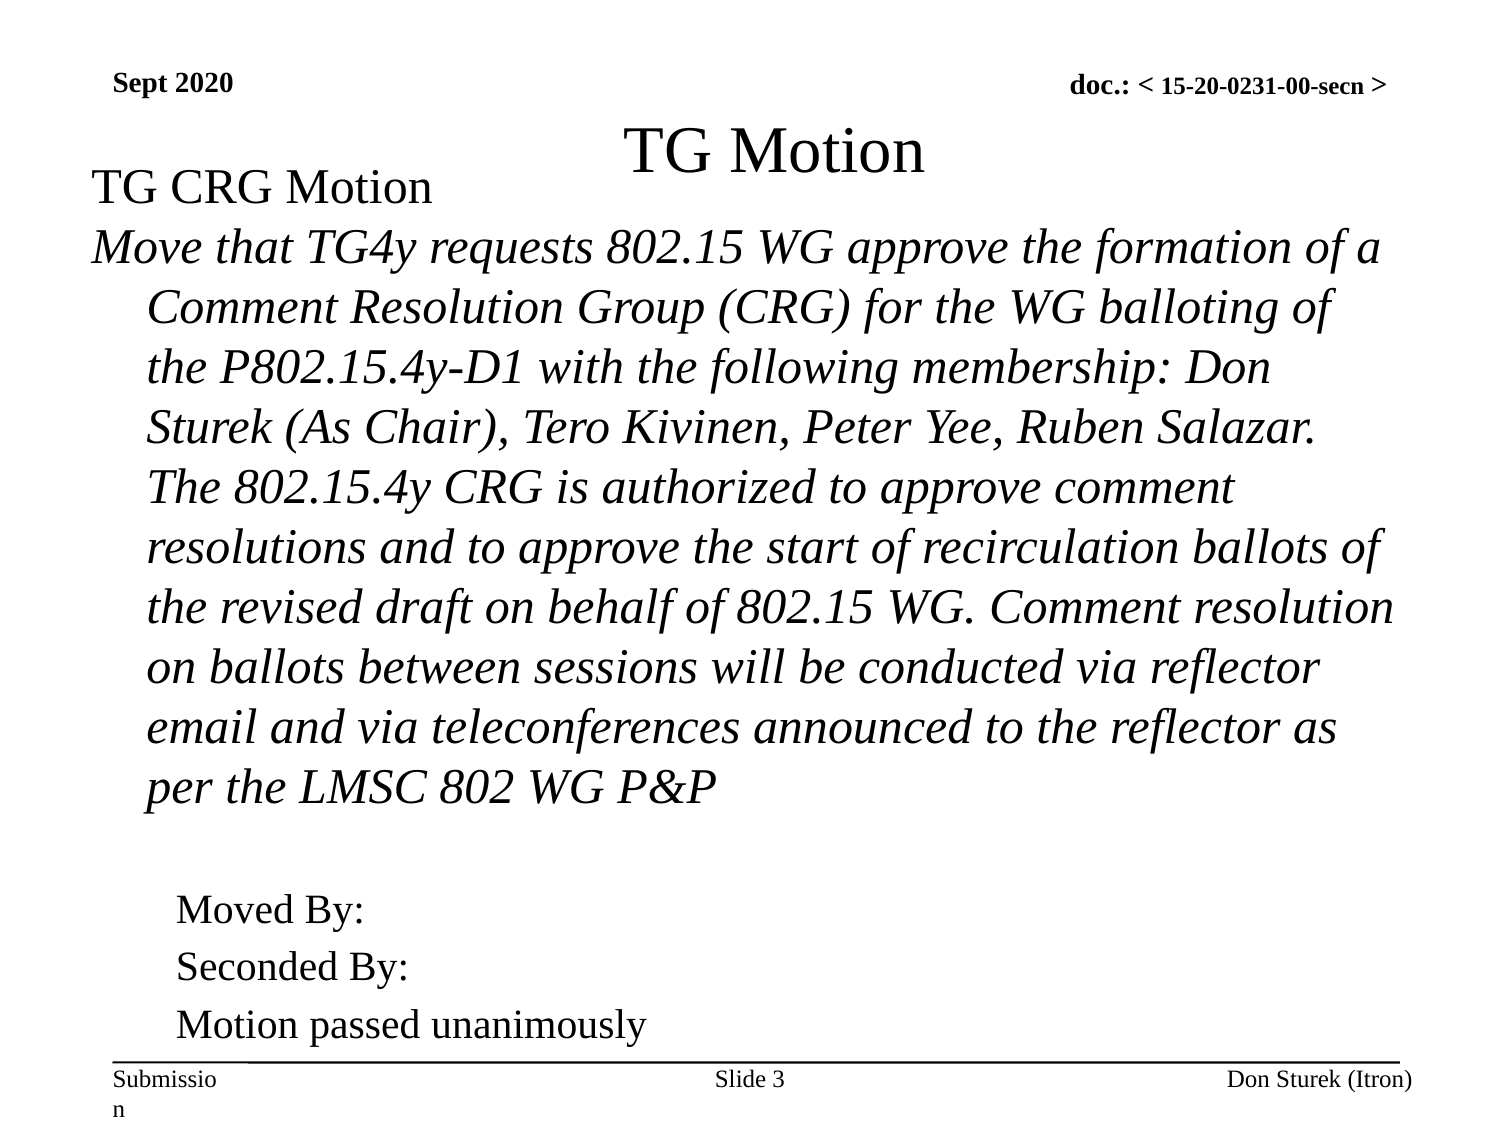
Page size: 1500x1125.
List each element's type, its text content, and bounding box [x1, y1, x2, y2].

text_box TG Motion [137, 46, 1413, 145]
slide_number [112, 62, 376, 99]
slide_number Slide 3 [714, 1061, 786, 1093]
text_box TG CRG Motion Move that TG4y requests 802.15 WG approve the formation of a Comment Resolution Group (CRG) for the WG balloting of the P802.15.4y-D1 with the following membership: Don Sturek (As Chair), Tero Kivinen, Peter Yee, Ruben Salazar. The 802.15.4y CRG is authorized to approve comment resolutions and to approve the start of recirculation ballots of the revised draft on behalf of 802.15 WG. Comment resolution on ballots between sessions will be conducted via reflector email and via teleconferences announced to the reflector as per the LMSC 802 WG P&P Moved By: Seconded By: Motion passed unanimously [74, 145, 1413, 872]
footer Don Sturek (Itron) [843, 1061, 1413, 1093]
